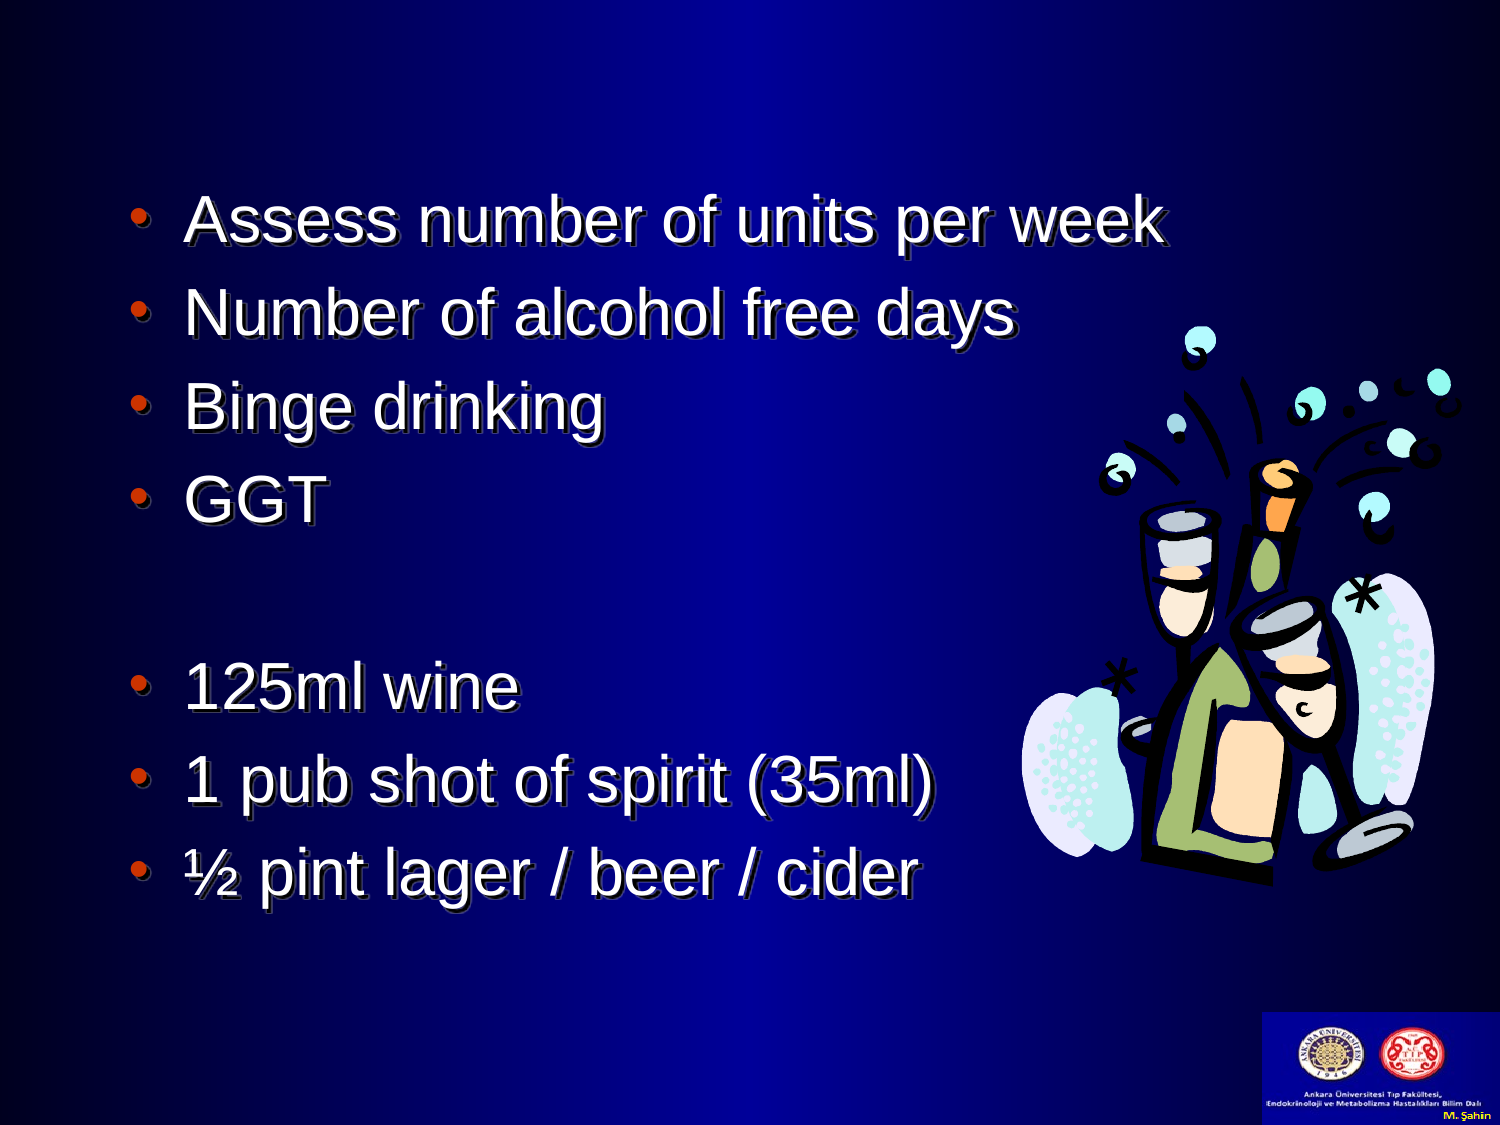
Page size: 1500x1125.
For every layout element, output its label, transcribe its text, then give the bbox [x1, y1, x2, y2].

picture [1262, 1012, 1500, 1125]
picture [1021, 326, 1467, 892]
list Assess number of units per week Number of alcohol free days Binge drinking GGT 125ml wine 1 pub shot of spirit (35ml)‏ ½ pint lager / beer / cider [112, 74, 1388, 1041]
